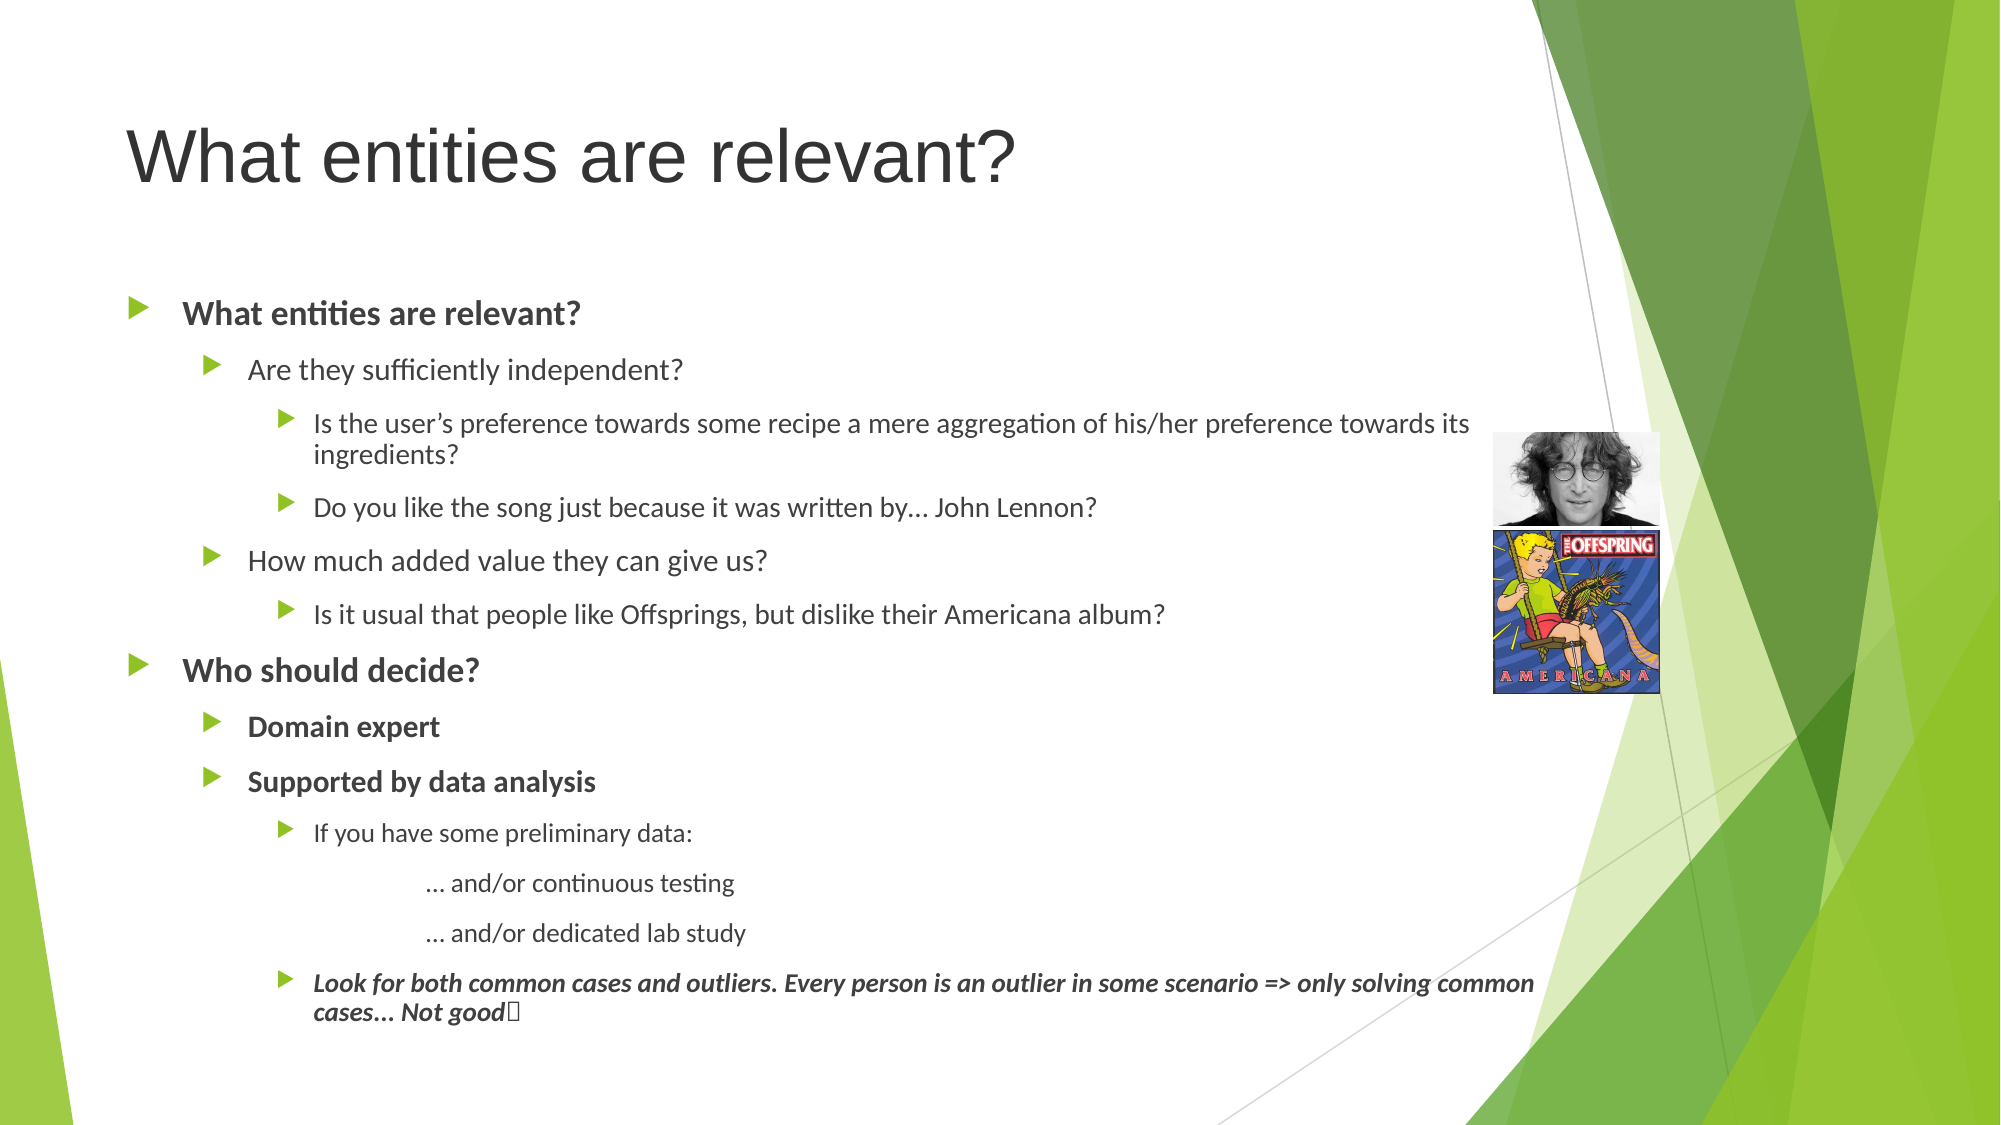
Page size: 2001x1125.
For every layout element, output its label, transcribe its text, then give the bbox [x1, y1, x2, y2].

picture [1493, 530, 1660, 694]
list What entities are relevant? Are they sufficiently independent? Is the user’s preference towards some recipe a mere aggregation of his/her preference towards its ingredients? Do you like the song just because it was written by… John Lennon? How much added value they can give us? Is it usual that people like Offsprings, but dislike their Americana album? Who should decide? Domain expert Supported by data analysis If you have some preliminary data: … and/or continuous testing … and/or dedicated lab study Look for both common cases and outliers. Every person is an outlier in some scenario => only solving common cases... Not good [111, 287, 1577, 1070]
title What entities are relevant? [111, 99, 1522, 287]
picture [1493, 432, 1660, 526]
